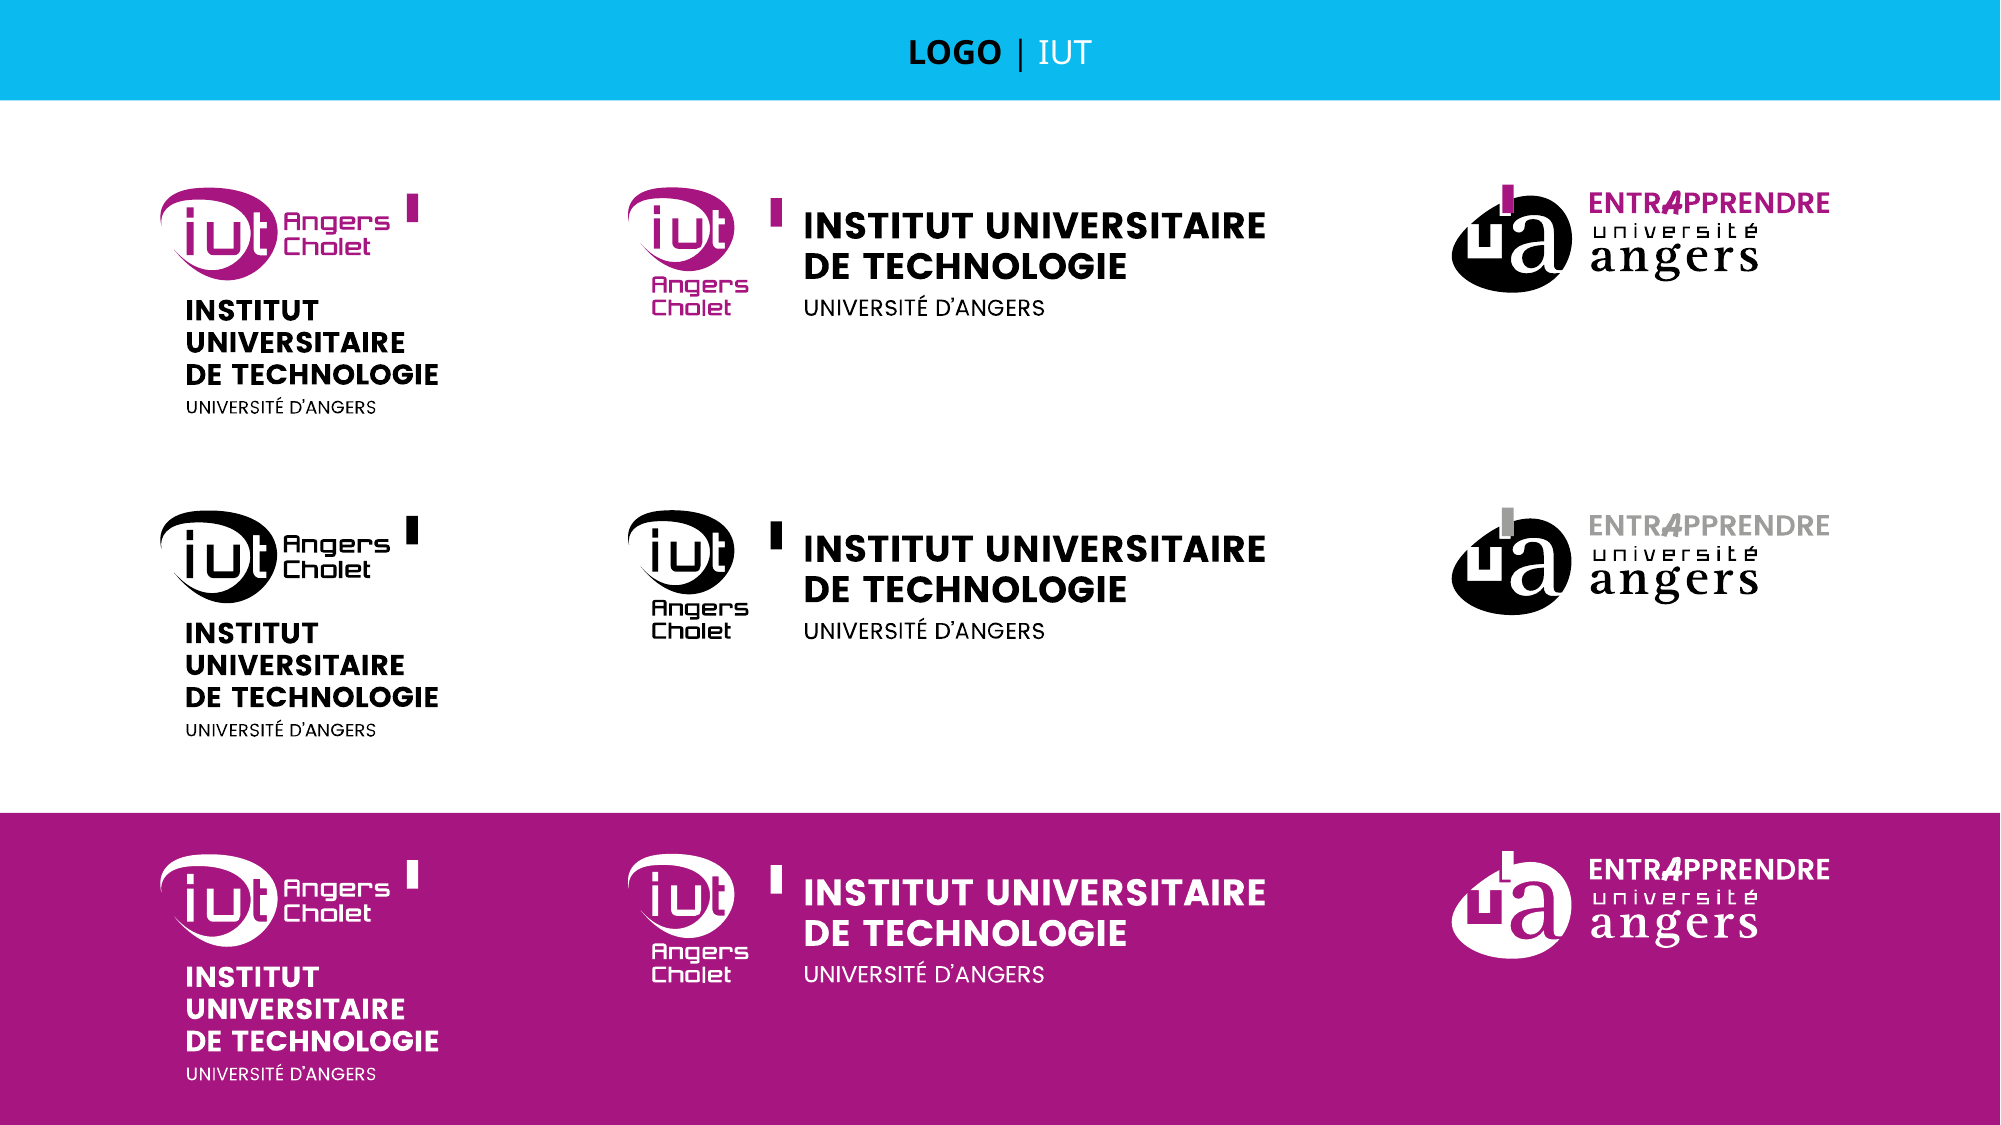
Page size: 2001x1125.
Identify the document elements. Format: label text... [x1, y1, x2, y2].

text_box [1451, 184, 1830, 293]
text_box LOGO | IUT [0, 0, 2000, 103]
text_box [156, 184, 438, 414]
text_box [624, 184, 1265, 316]
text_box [624, 507, 1265, 640]
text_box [624, 851, 1265, 983]
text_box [156, 507, 438, 737]
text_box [156, 851, 438, 1081]
text_box [0, 812, 2000, 1125]
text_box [1451, 851, 1830, 959]
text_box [1451, 507, 1829, 616]
